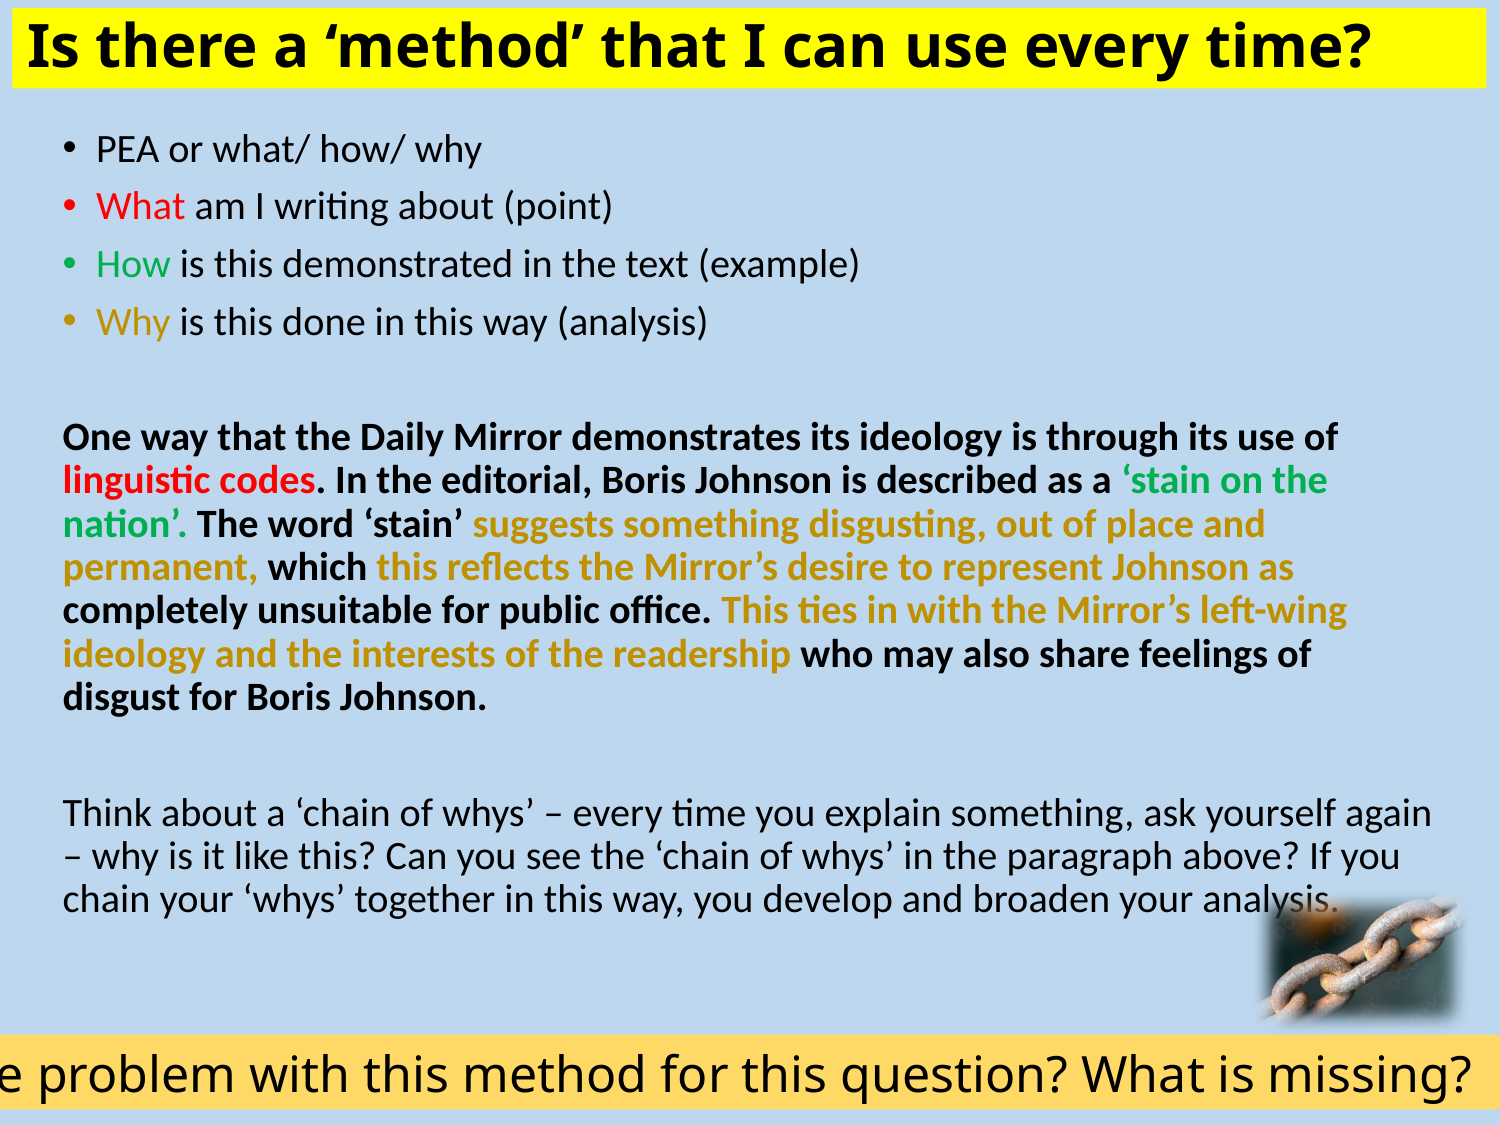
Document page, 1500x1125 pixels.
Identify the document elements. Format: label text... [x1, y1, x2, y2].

title Is there a ‘method’ that I can use every time? [12, 7, 1487, 89]
text_box What’s the problem with this method for this question? What is missing? [0, 1034, 1500, 1110]
list PEA or what/ how/ why What am I writing about (point) How is this demonstrated in the text (example) Why is this done in this way (analysis) One way that the Daily Mirror demonstrates its ideology is through its use of linguistic codes. In the editorial, Boris Johnson is described as a ‘stain on the nation’. The word ‘stain’ suggests something disgusting, out of place and permanent, which this reflects the Mirror’s desire to represent Johnson as completely unsuitable for public office. This ties in with the Mirror’s left-wing ideology and the interests of the readership who may also share feelings of disgust for Boris Johnson. Think about a ‘chain of whys’ – every time you explain something, ask yourself again – why is it like this? Can you see the ‘chain of whys’ in the paragraph above? If you chain your ‘whys’ together in this way, you develop and broaden your analysis. [47, 120, 1451, 980]
picture [1251, 888, 1472, 1035]
